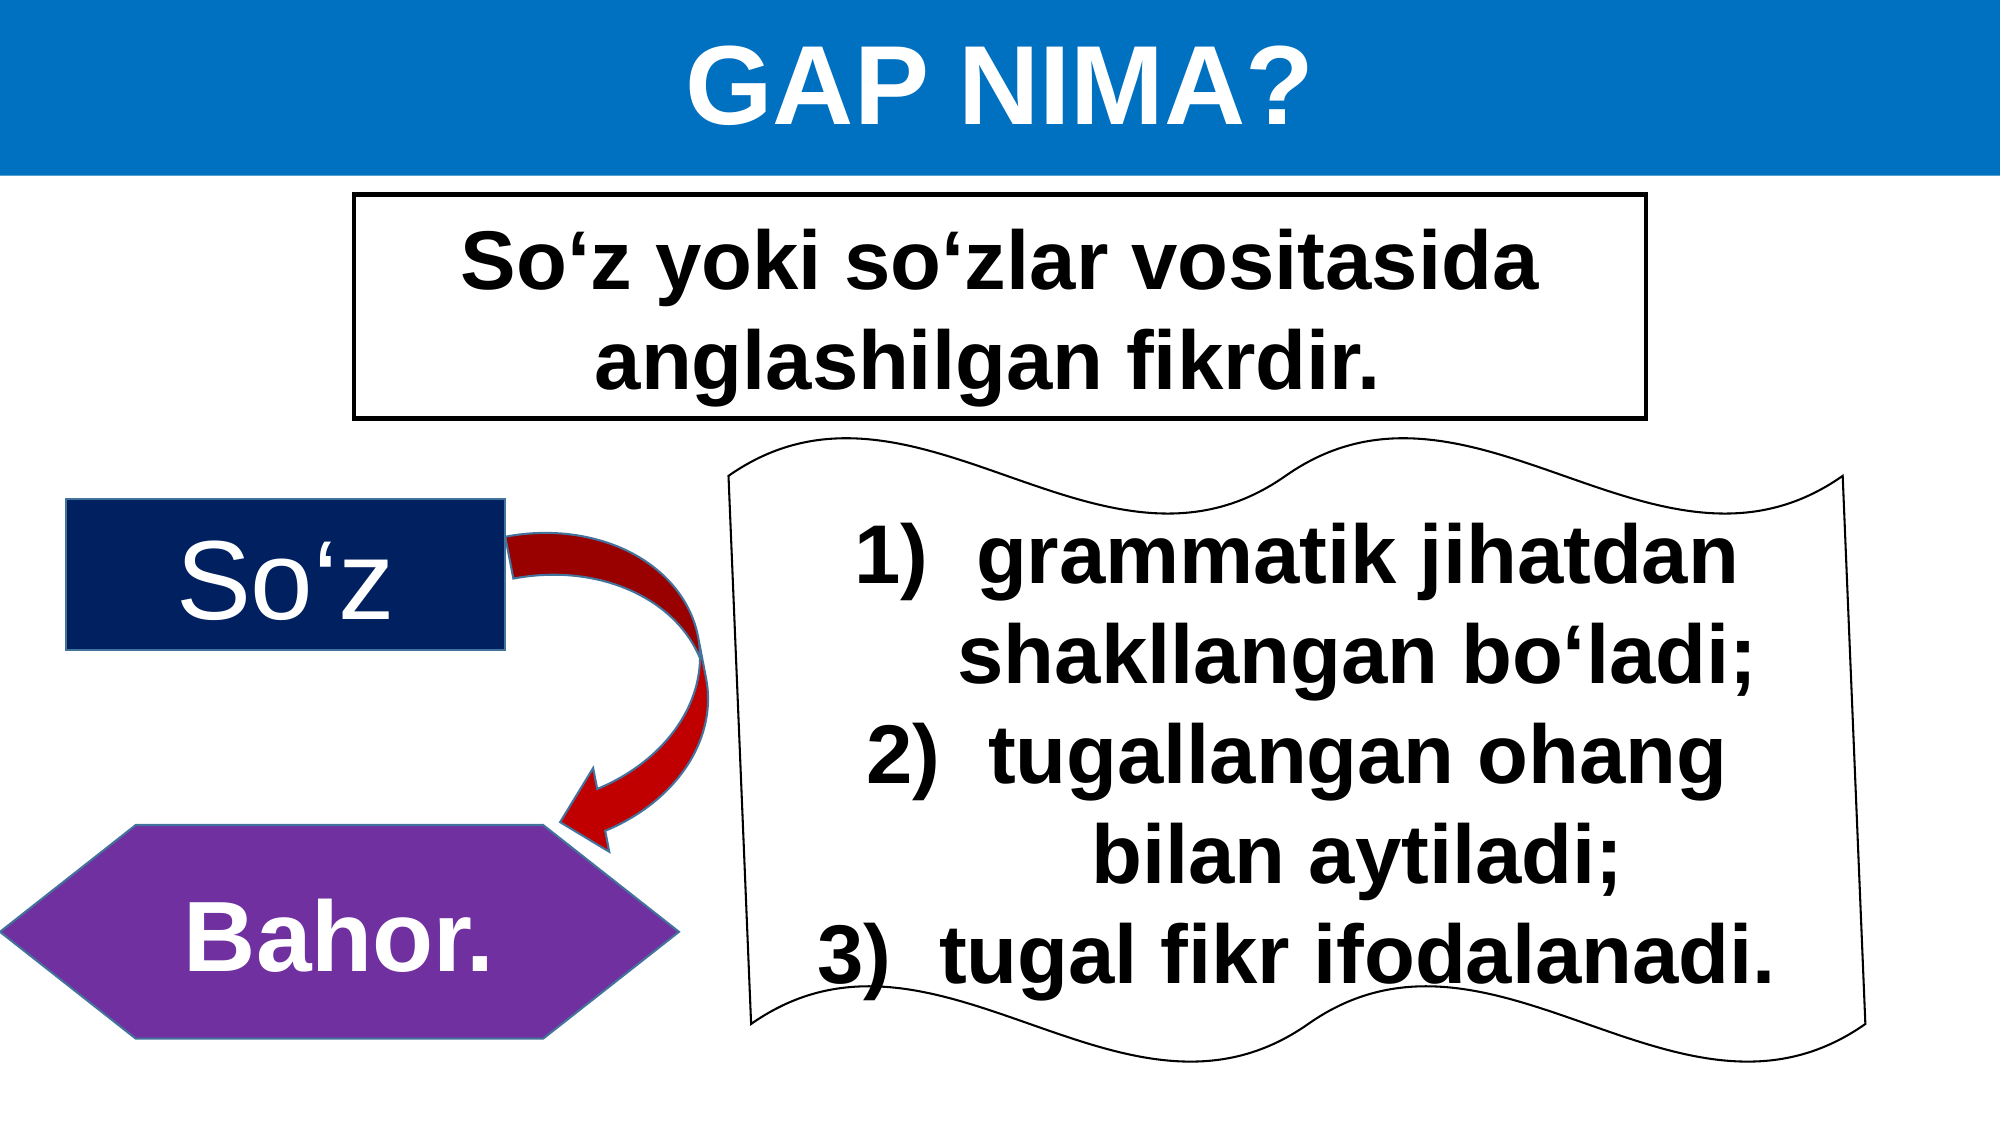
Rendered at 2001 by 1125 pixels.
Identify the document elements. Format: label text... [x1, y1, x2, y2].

text_box Bahor. [0, 823, 681, 1040]
text_box grammatik jihatdan shakllangan bo‘ladi; tugallangan ohang bilan aytiladi; tugal fikr ifodalanadi. [727, 437, 1867, 1063]
text_box So‘z yoki so‘zlar vositasida anglashilgan fikrdir. [353, 193, 1647, 419]
title GAP NIMA? [0, 0, 2000, 176]
text_box [504, 531, 710, 854]
text_box So‘z [65, 498, 506, 651]
